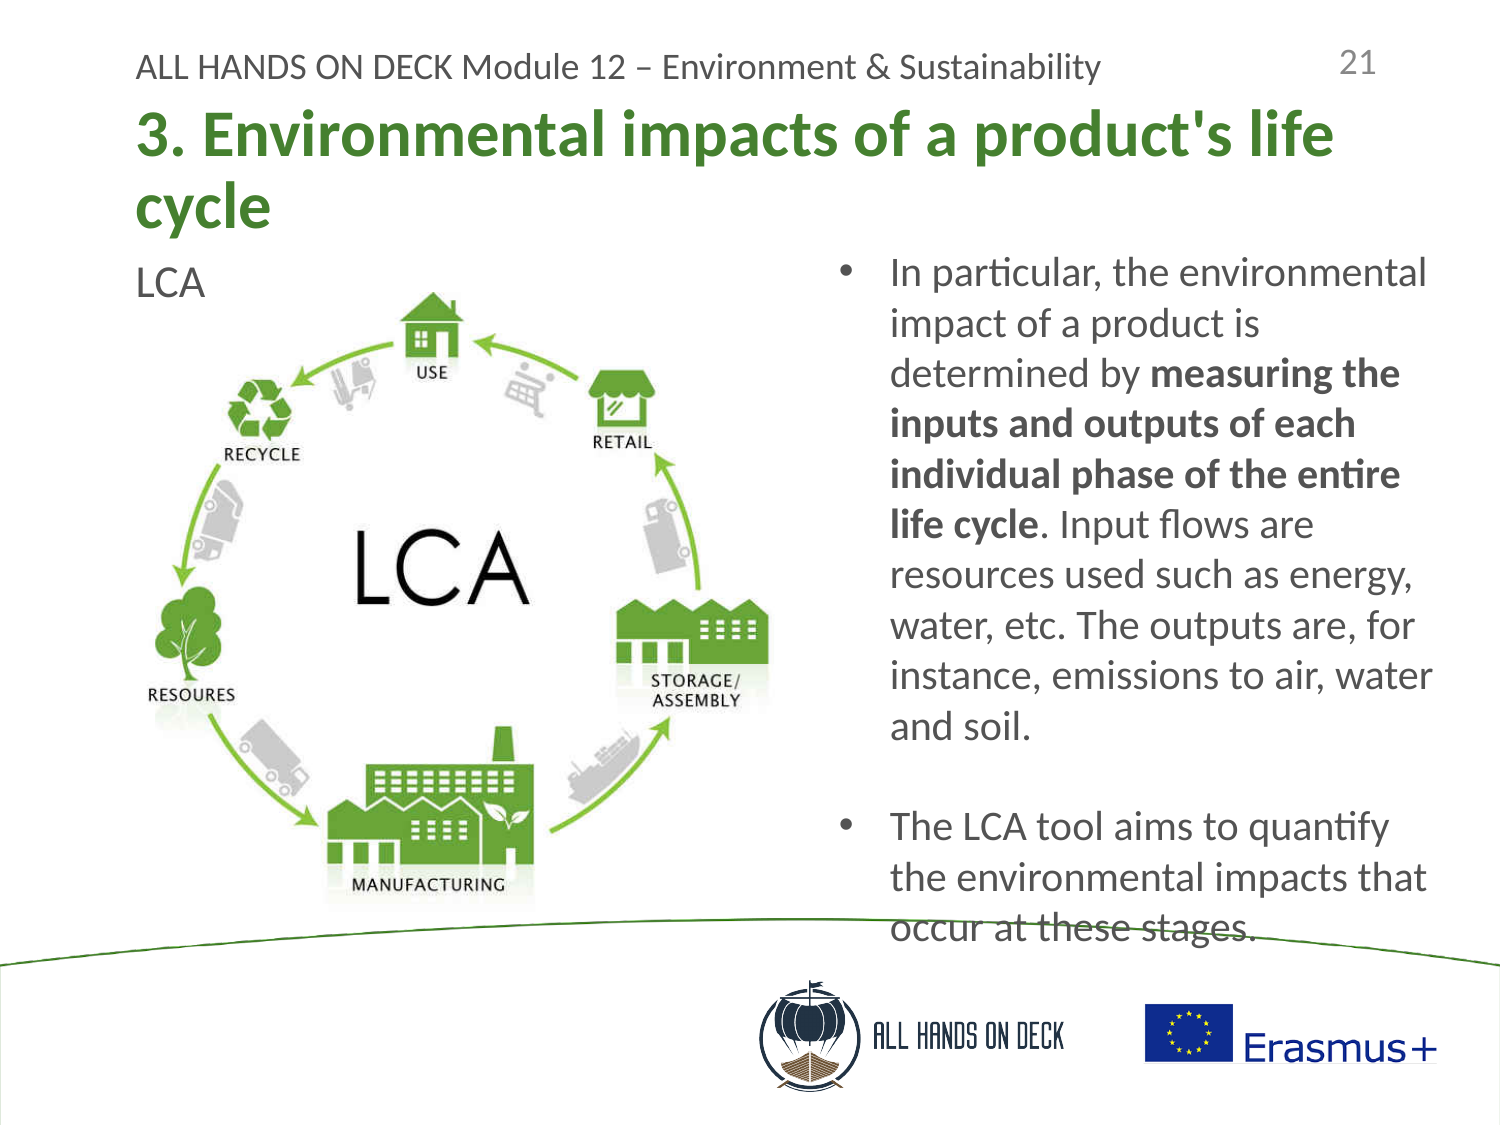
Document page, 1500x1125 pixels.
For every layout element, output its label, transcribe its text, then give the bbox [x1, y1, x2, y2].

list In particular, the environmental impact of a product is determined by measuring the inputs and outputs of each individual phase of the entire life cycle. Input flows are resources used such as energy, water, etc. The outputs are, for instance, emissions to air, water and soil. The LCA tool aims to quantify the environmental impacts that occur at these stages. [823, 237, 1463, 968]
picture [0, 292, 1500, 1125]
list 3. Environmental impacts of a product's life cycle [120, 91, 1380, 167]
list LCA [120, 250, 823, 291]
slide_number ‹#› [1054, 29, 1392, 90]
list ALL HANDS ON DECK Module 12 – Environment & Sustainability [120, 39, 1380, 85]
